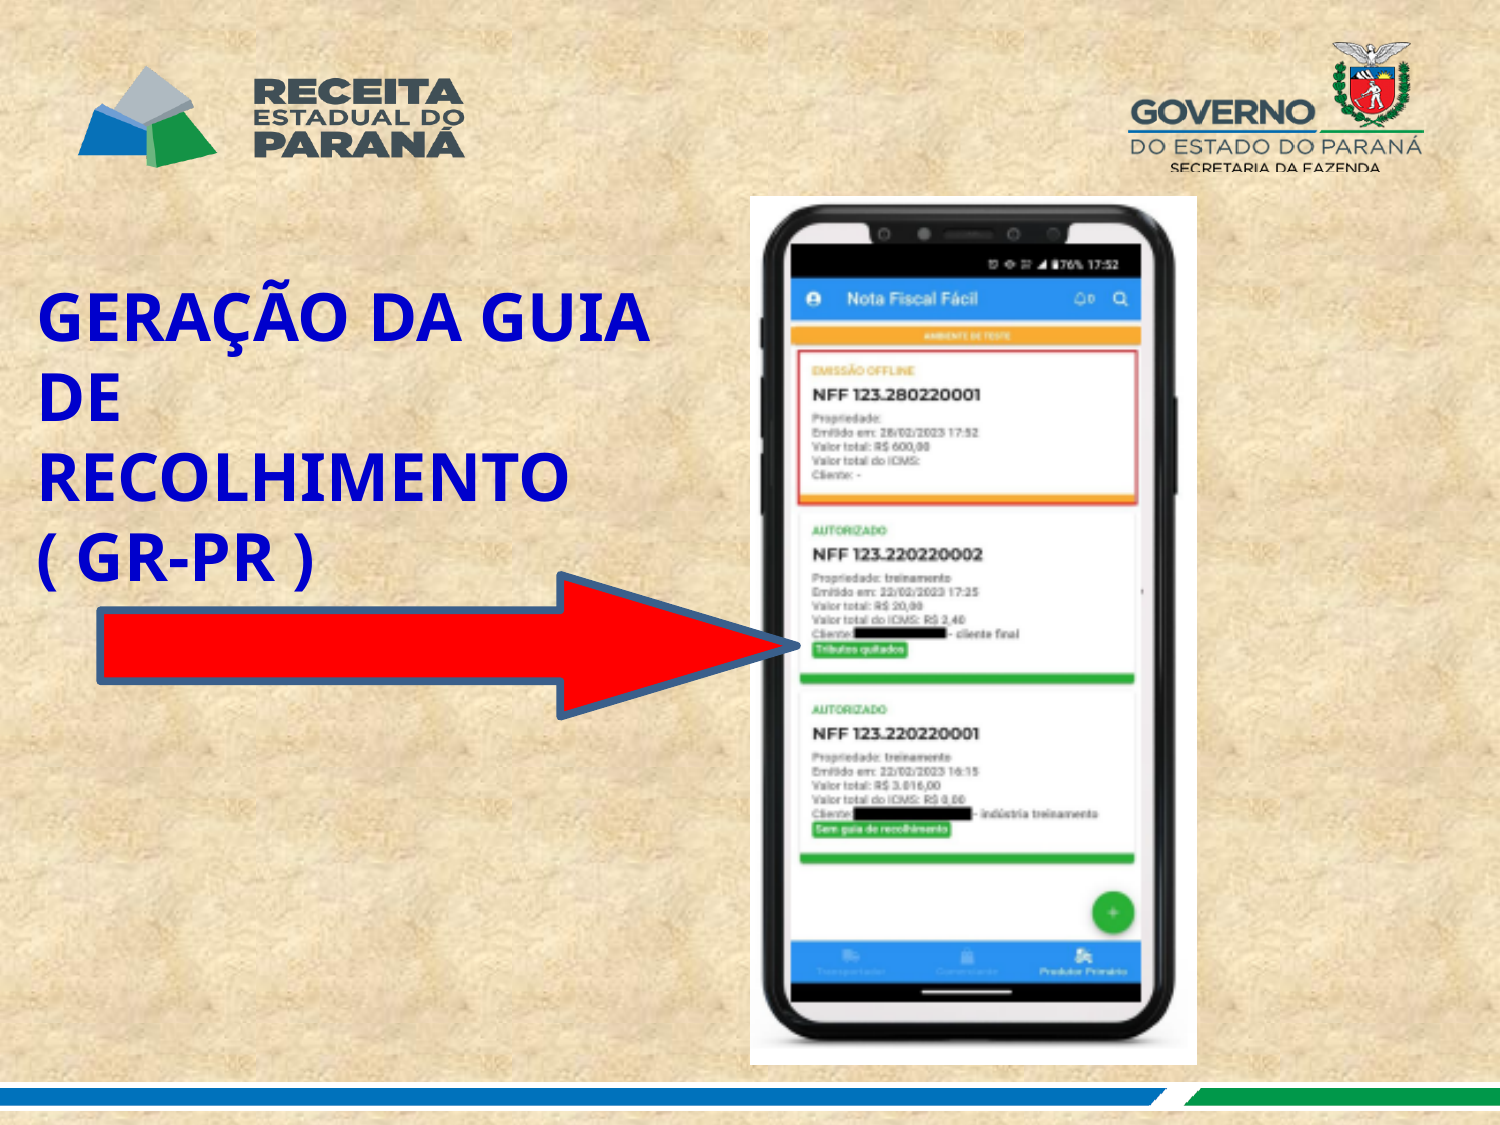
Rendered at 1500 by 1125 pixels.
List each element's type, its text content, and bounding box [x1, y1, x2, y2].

picture [0, 0, 1500, 1125]
text_box GERAÇÃO DA GUIA DE RECOLHIMENTO ( GR-PR ) [21, 267, 668, 602]
text_box [98, 602, 744, 719]
